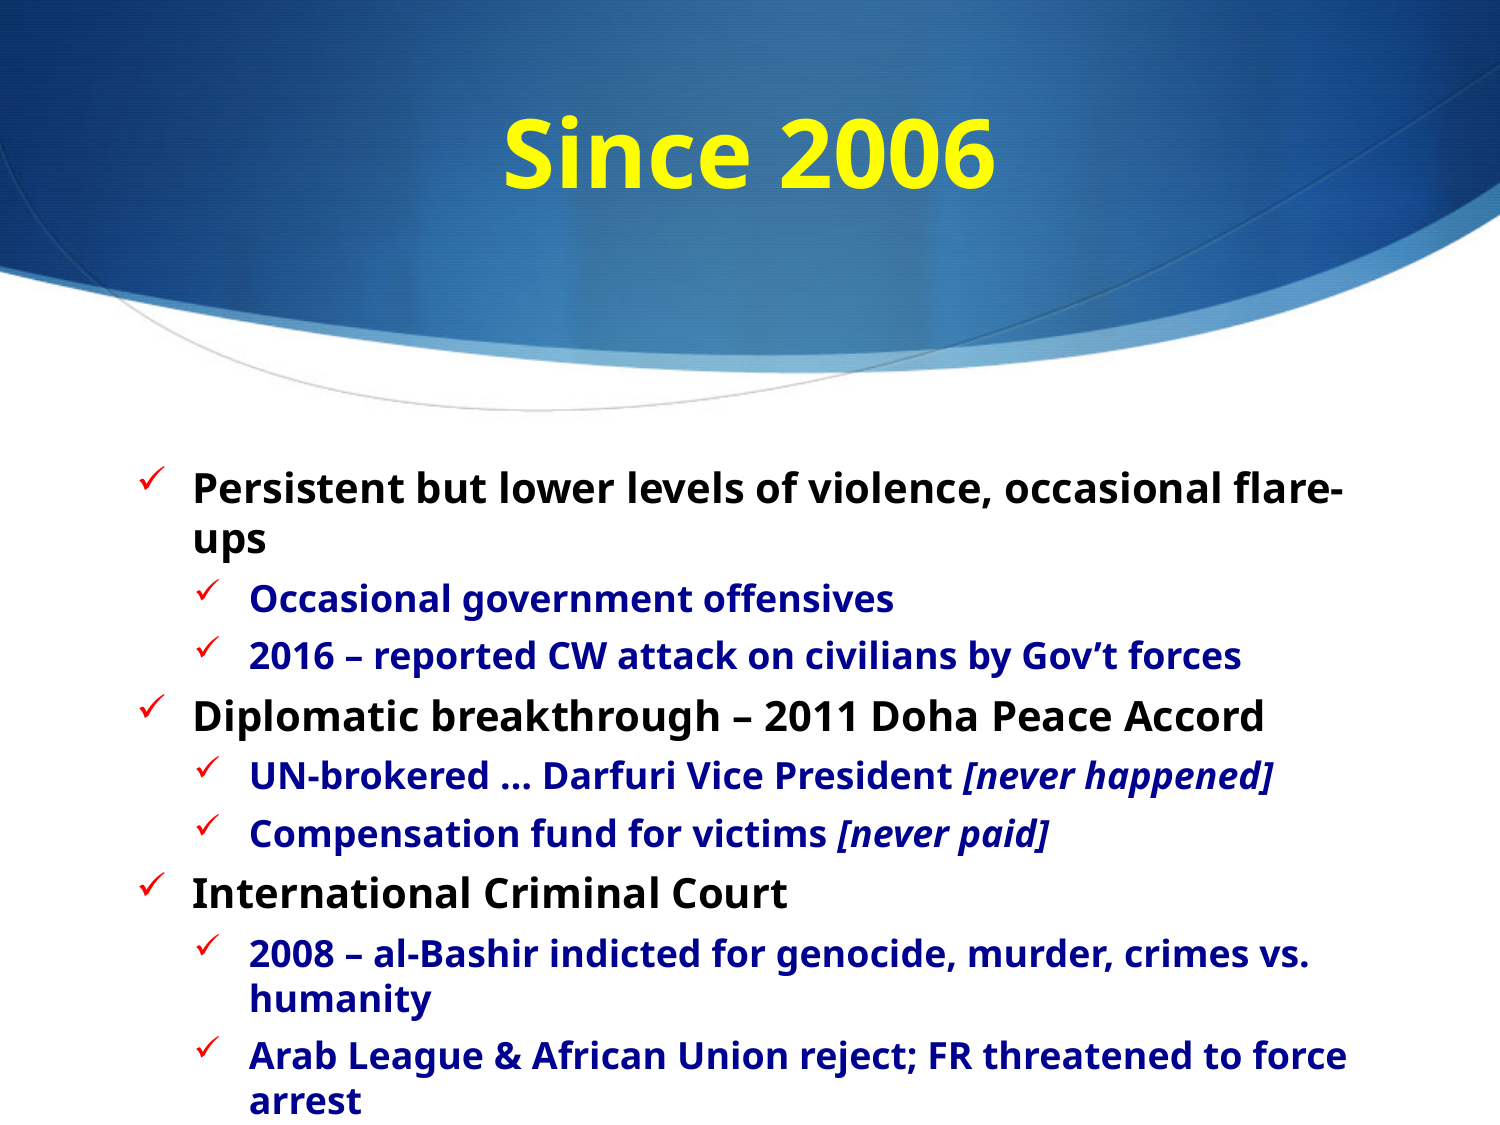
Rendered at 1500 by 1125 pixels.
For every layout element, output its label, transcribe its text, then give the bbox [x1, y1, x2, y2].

list Persistent but lower levels of violence, occasional flare-ups Occasional government offensives 2016 – reported CW attack on civilians by Gov’t forces Diplomatic breakthrough – 2011 Doha Peace Accord UN-brokered … Darfuri Vice President [never happened] Compensation fund for victims [never paid] International Criminal Court 2008 – al-Bashir indicted for genocide, murder, crimes vs. humanity Arab League & African Union reject; FR threatened to force arrest [121, 454, 1379, 991]
picture [0, 0, 1500, 1125]
title Since 2006 [75, 56, 1425, 245]
